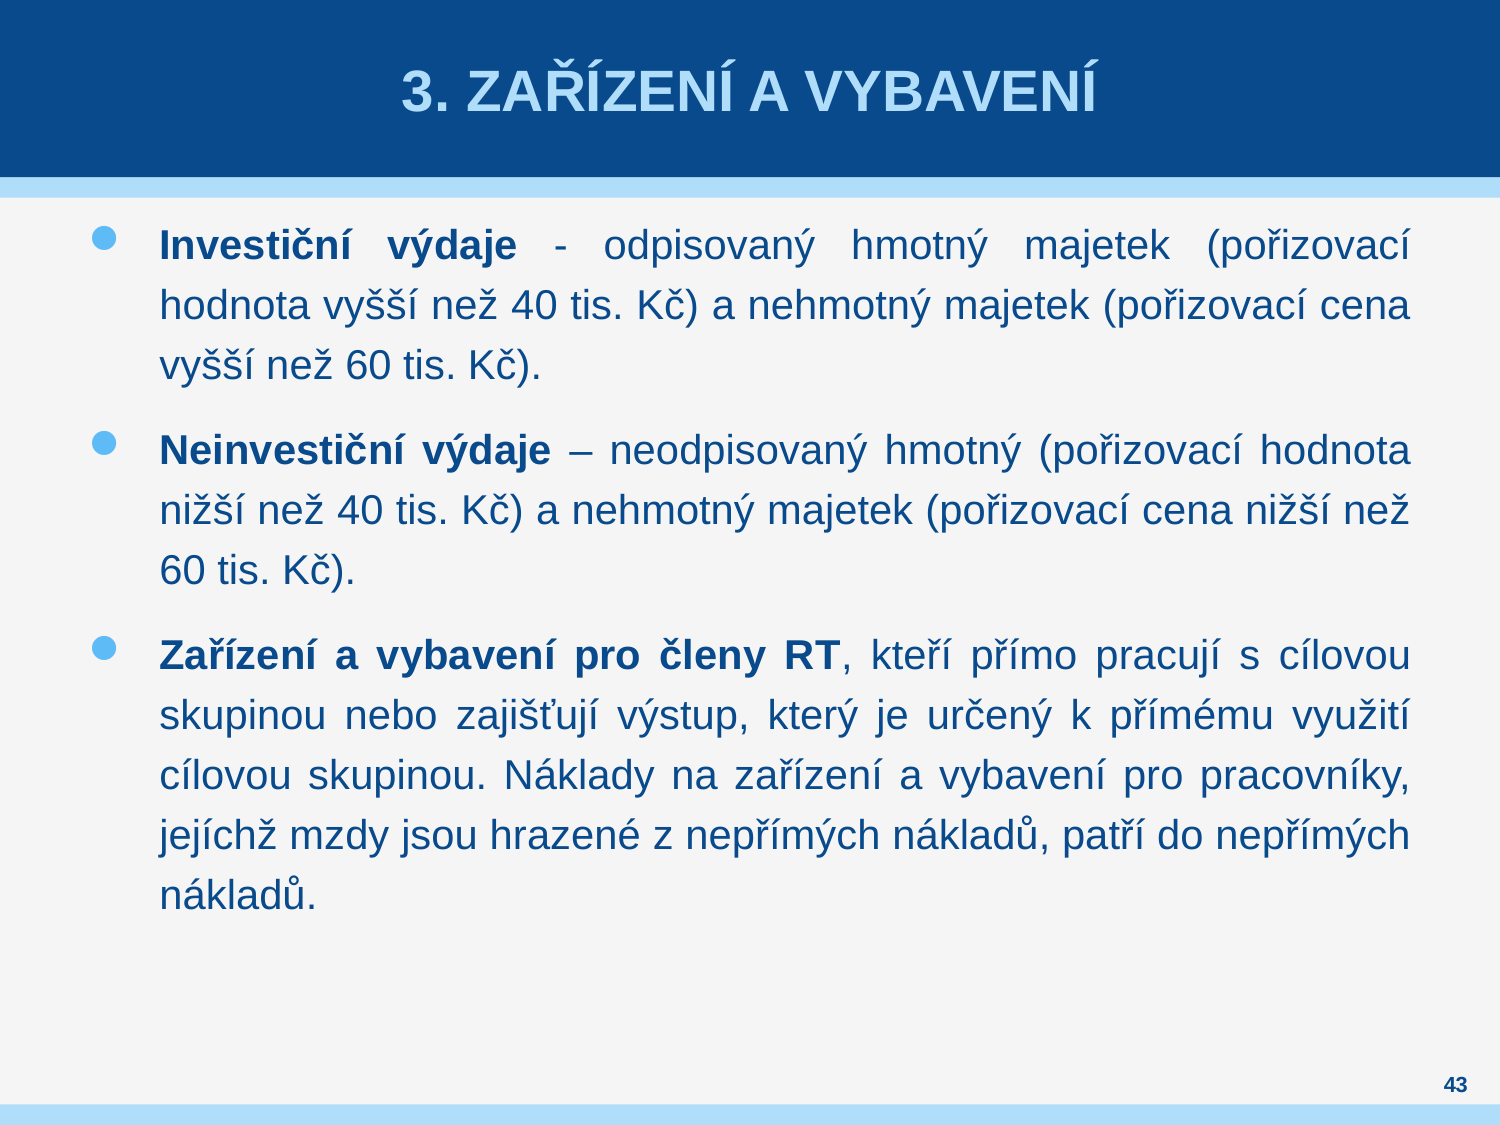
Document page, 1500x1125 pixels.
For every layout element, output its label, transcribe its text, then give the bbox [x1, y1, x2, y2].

slide_number 43 [1417, 1068, 1495, 1099]
title 3. Zařízení a vybavení [59, 0, 1441, 178]
list Investiční výdaje - odpisovaný hmotný majetek (pořizovací hodnota vyšší než 40 tis. Kč) a nehmotný majetek (pořizovací cena vyšší než 60 tis. Kč). Neinvestiční výdaje – neodpisovaný hmotný (pořizovací hodnota nižší než 40 tis. Kč) a nehmotný majetek (pořizovací cena nižší než 60 tis. Kč). Zařízení a vybavení pro členy RT, kteří přímo pracují s cílovou skupinou nebo zajišťují výstup, který je určený k přímému využití cílovou skupinou. Náklady na zařízení a vybavení pro pracovníky, jejíchž mzdy jsou hrazené z nepřímých nákladů, patří do nepřímých nákladů. [88, 208, 1412, 965]
